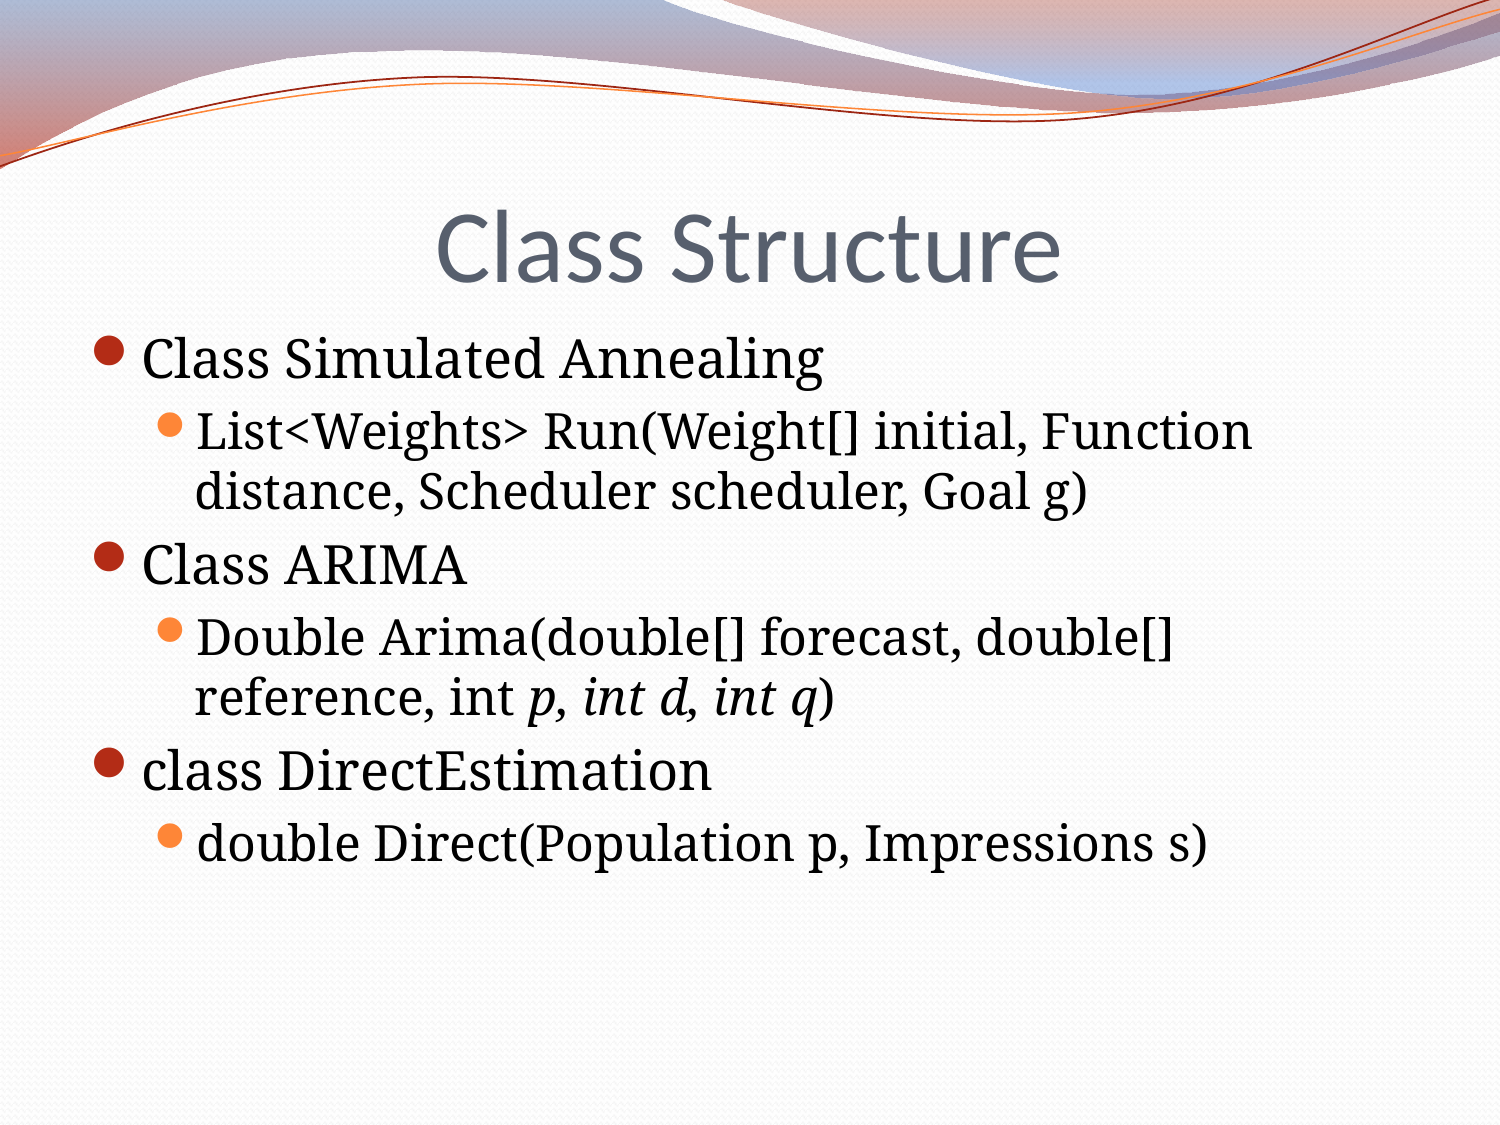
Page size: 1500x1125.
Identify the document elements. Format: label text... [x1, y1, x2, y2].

title Class Structure [75, 115, 1425, 303]
list Class Simulated Annealing List<Weights> Run(Weight[] initial, Function distance, Scheduler scheduler, Goal g) Class ARIMA Double Arima(double[] forecast, double[] reference, int p, int d, int q) class DirectEstimation double Direct(Population p, Impressions s) [75, 317, 1425, 1038]
